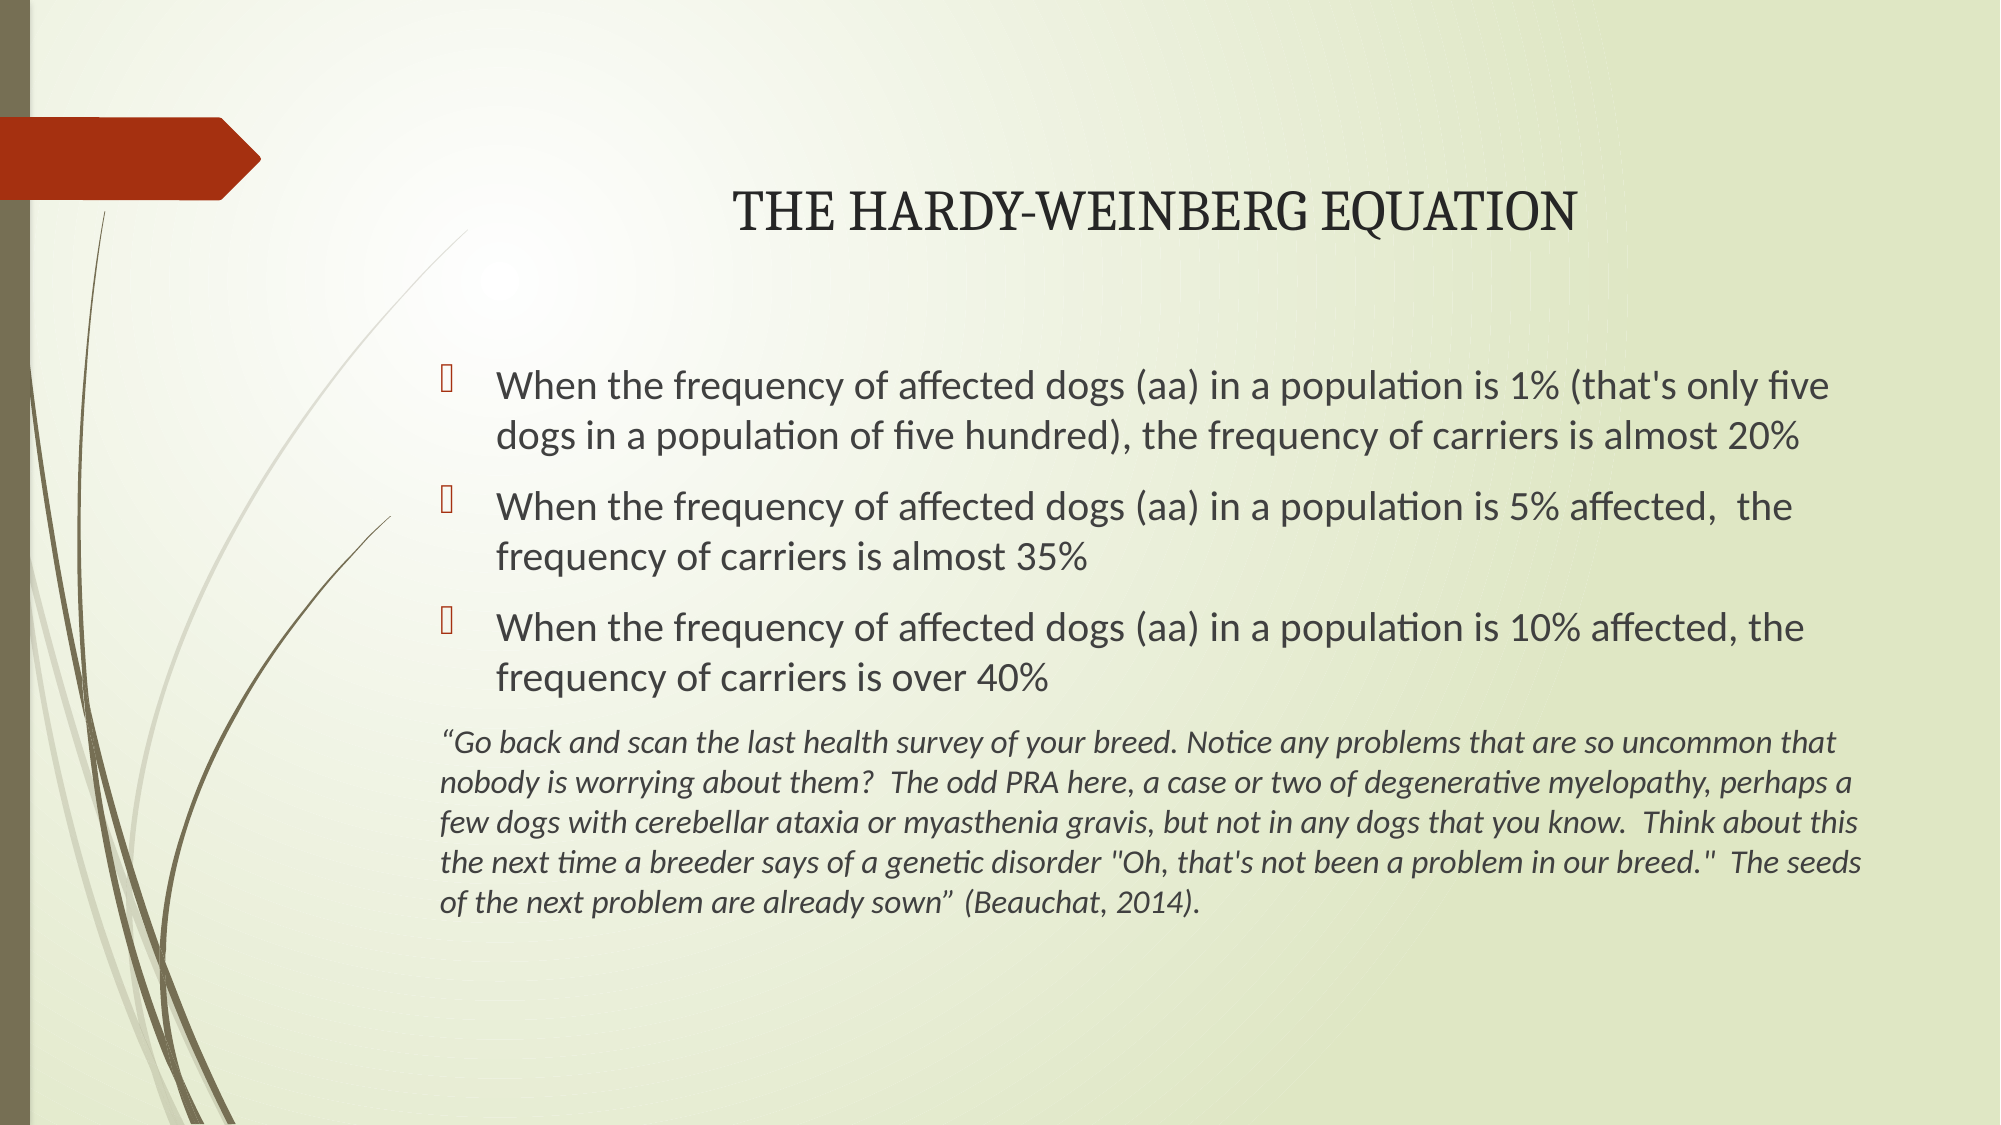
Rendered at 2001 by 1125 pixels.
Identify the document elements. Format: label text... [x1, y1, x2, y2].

list When the frequency of affected dogs (aa) in a population is 1% (that's only five dogs in a population of five hundred), the frequency of carriers is almost 20% When the frequency of affected dogs (aa) in a population is 5% affected, the frequency of carriers is almost 35% When the frequency of affected dogs (aa) in a population is 10% affected, the frequency of carriers is over 40% “Go back and scan the last health survey of your breed. Notice any problems that are so uncommon that nobody is worrying about them? The odd PRA here, a case or two of degenerative myelopathy, perhaps a few dogs with cerebellar ataxia or myasthenia gravis, but not in any dogs that you know. Think about this the next time a breeder says of a genetic disorder "Oh, that's not been a problem in our breed." The seeds of the next problem are already sown” (Beauchat, 2014). [424, 350, 1888, 970]
title THE HARDY-WEINBERG EQUATION [425, 102, 1888, 313]
